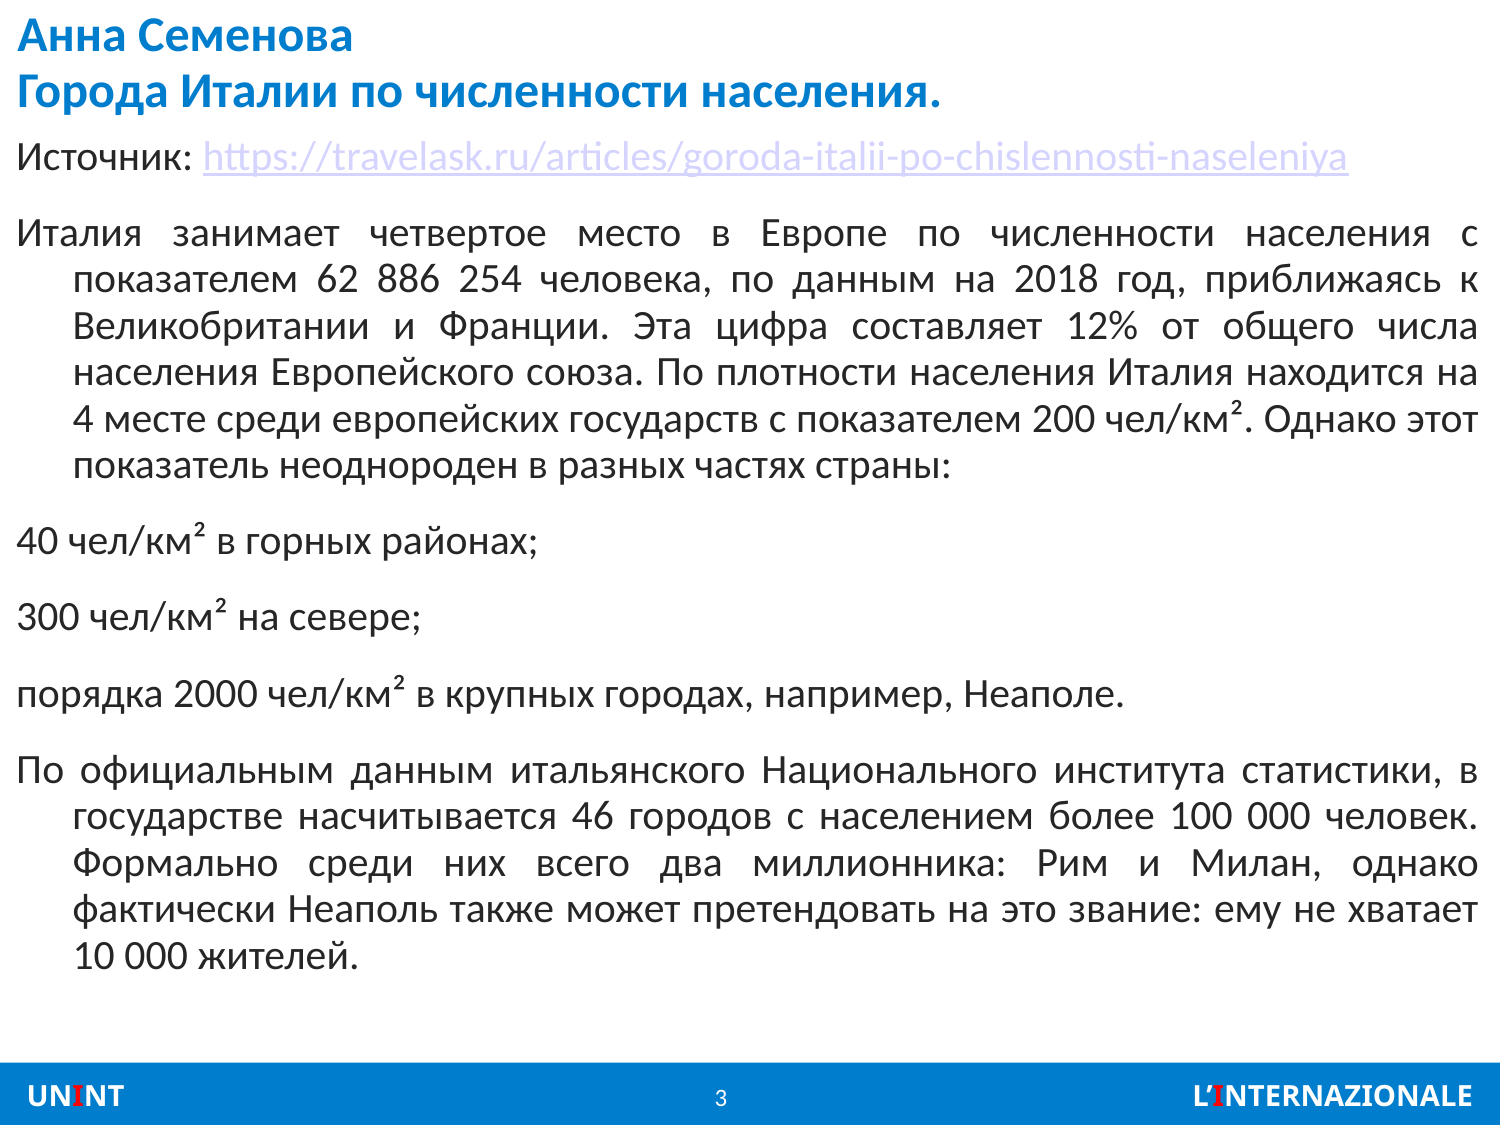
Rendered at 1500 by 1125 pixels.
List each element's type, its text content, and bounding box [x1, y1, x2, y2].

list Источник: https://travelask.ru/articles/goroda-italii-po-chislennosti-naseleniya Италия занимает четвертое место в Европе по численности населения с показателем 62 886 254 человека, по данным на 2018 год, приближаясь к Великобритании и Франции. Эта цифра составляет 12% от общего числа населения Европейского союза. По плотности населения Италия находится на 4 месте среди европейских государств с показателем 200 чел/км². Однако этот показатель неоднороден в разных частях страны: 40 чел/км² в горных районах; 300 чел/км² на севере; порядка 2000 чел/км² в крупных городах, например, Неаполе. По официальным данным итальянского Национального института статистики, в государстве насчитывается 46 городов с населением более 100 000 человек. Формально среди них всего два миллионника: Рим и Милан, однако фактически Неаполь также может претендовать на это звание: ему не хватает 10 000 жителей. [1, 125, 1495, 1047]
title Анна Семенова Города Италии по численности населения. [2, 0, 1495, 114]
slide_number 3 [699, 1074, 801, 1122]
